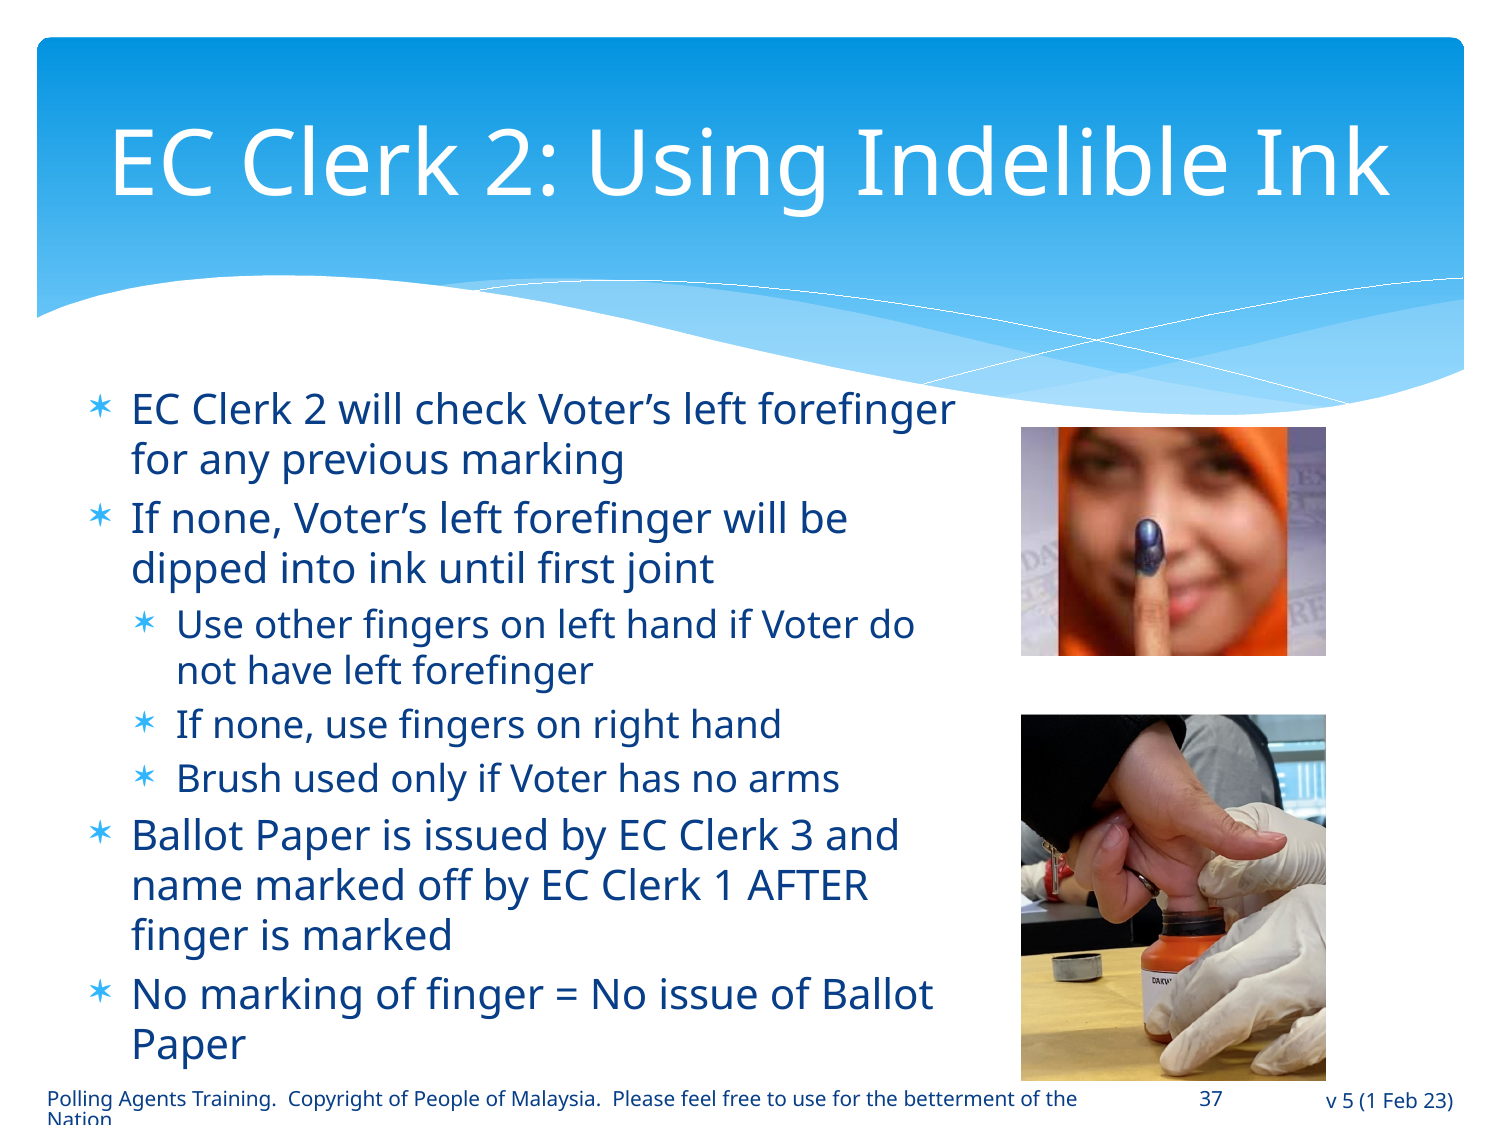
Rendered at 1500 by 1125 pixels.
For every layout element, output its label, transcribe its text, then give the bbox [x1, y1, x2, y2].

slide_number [1259, 1080, 1469, 1120]
list EC Clerk 2 will check Voter’s left forefinger for any previous marking If none, Voter’s left forefinger will be dipped into ink until first joint Use other fingers on left hand if Voter do not have left forefinger If none, use fingers on right hand Brush used only if Voter has no arms Ballot Paper is issued by EC Clerk 3 and name marked off by EC Clerk 1 AFTER finger is marked No marking of finger = No issue of Ballot Paper [75, 375, 978, 1080]
slide_number 37 [1163, 1090, 1259, 1120]
title EC Clerk 2: Using Indelible Ink [75, 55, 1425, 261]
picture [1021, 427, 1326, 657]
footer Polling Agents Training. Copyright of People of Malaysia. Please feel free to use for the betterment of the Nation [31, 1080, 1112, 1120]
picture [1021, 714, 1326, 1081]
